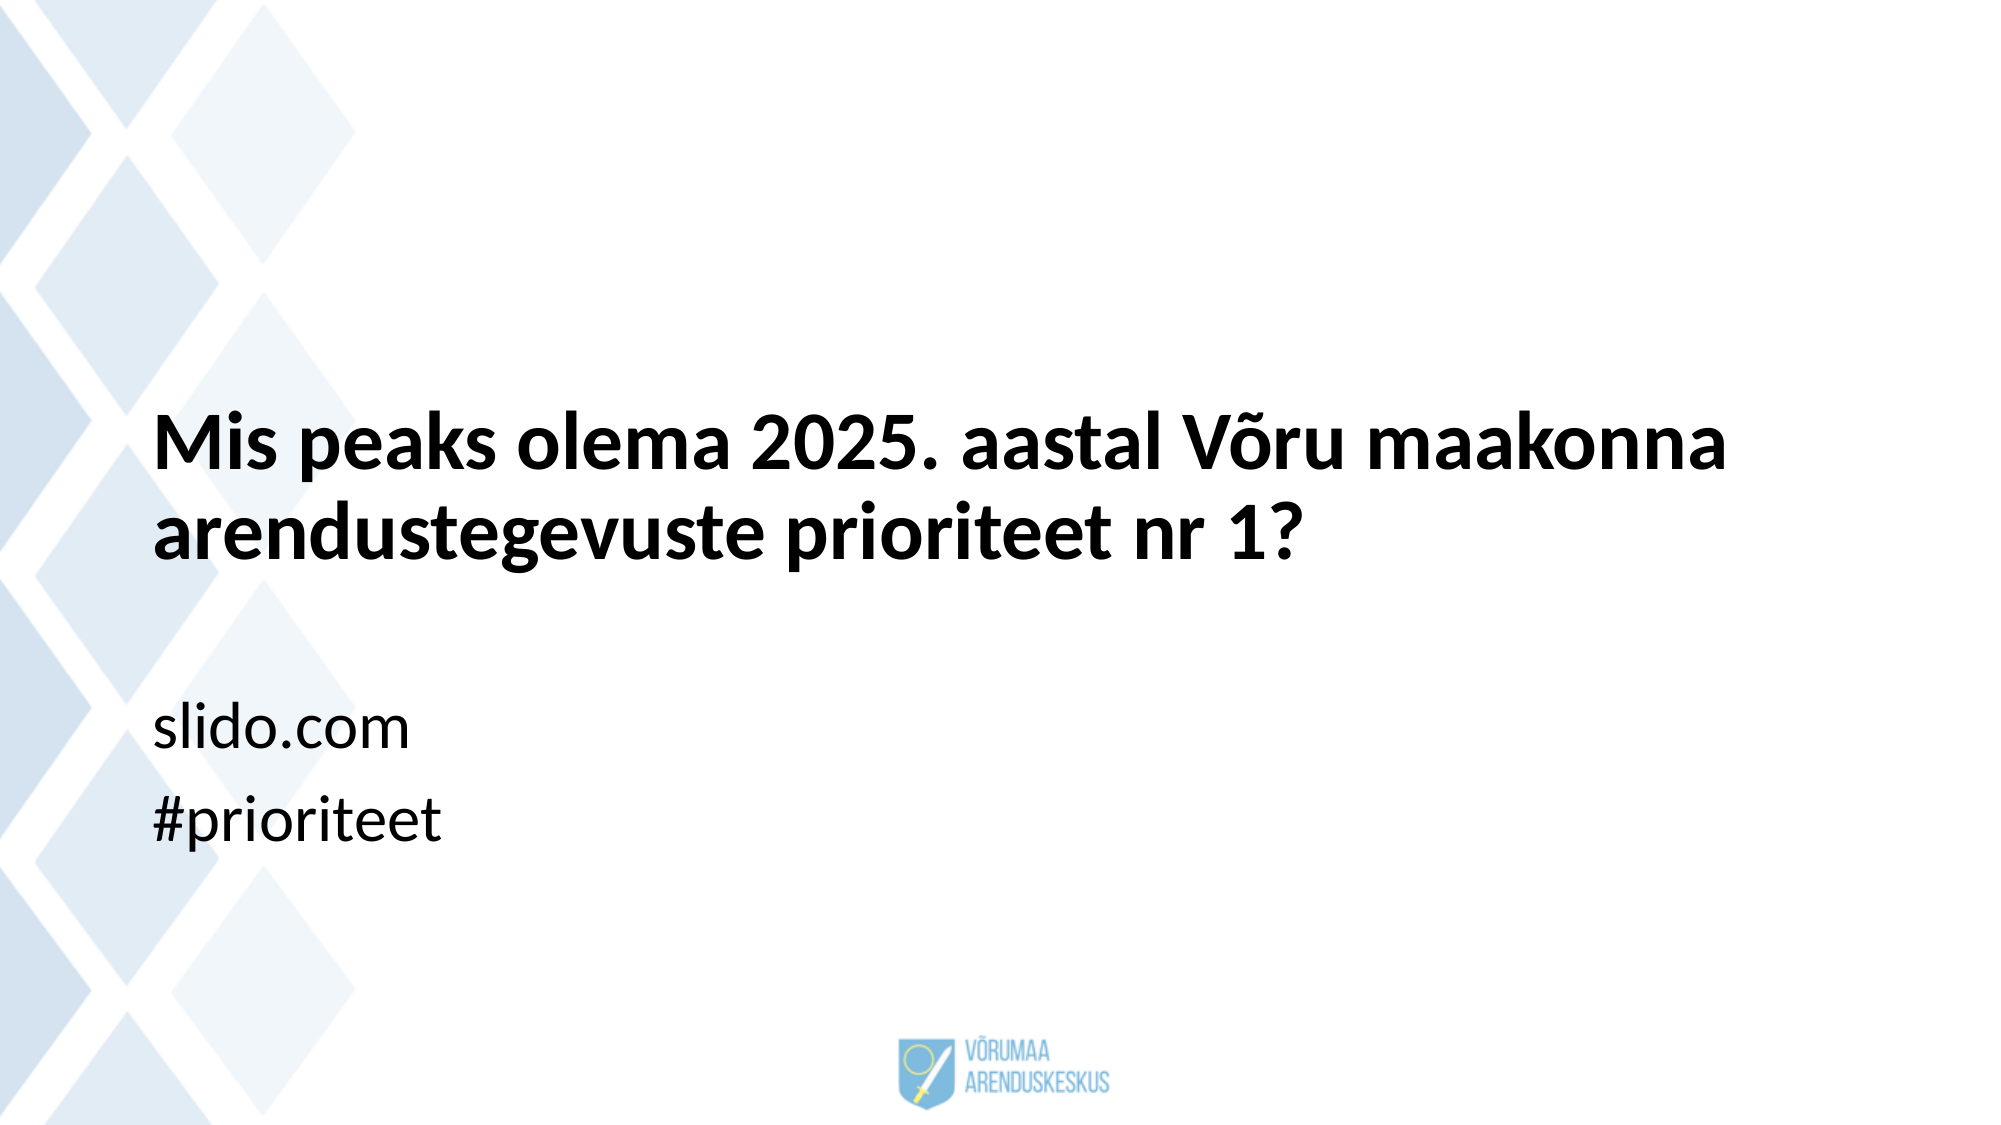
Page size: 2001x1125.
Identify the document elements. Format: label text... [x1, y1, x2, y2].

picture [0, 0, 2001, 1125]
list Mis peaks olema 2025. aastal Võru maakonna arendustegevuste prioriteet nr 1? slido.com #prioriteet [137, 299, 1863, 1014]
